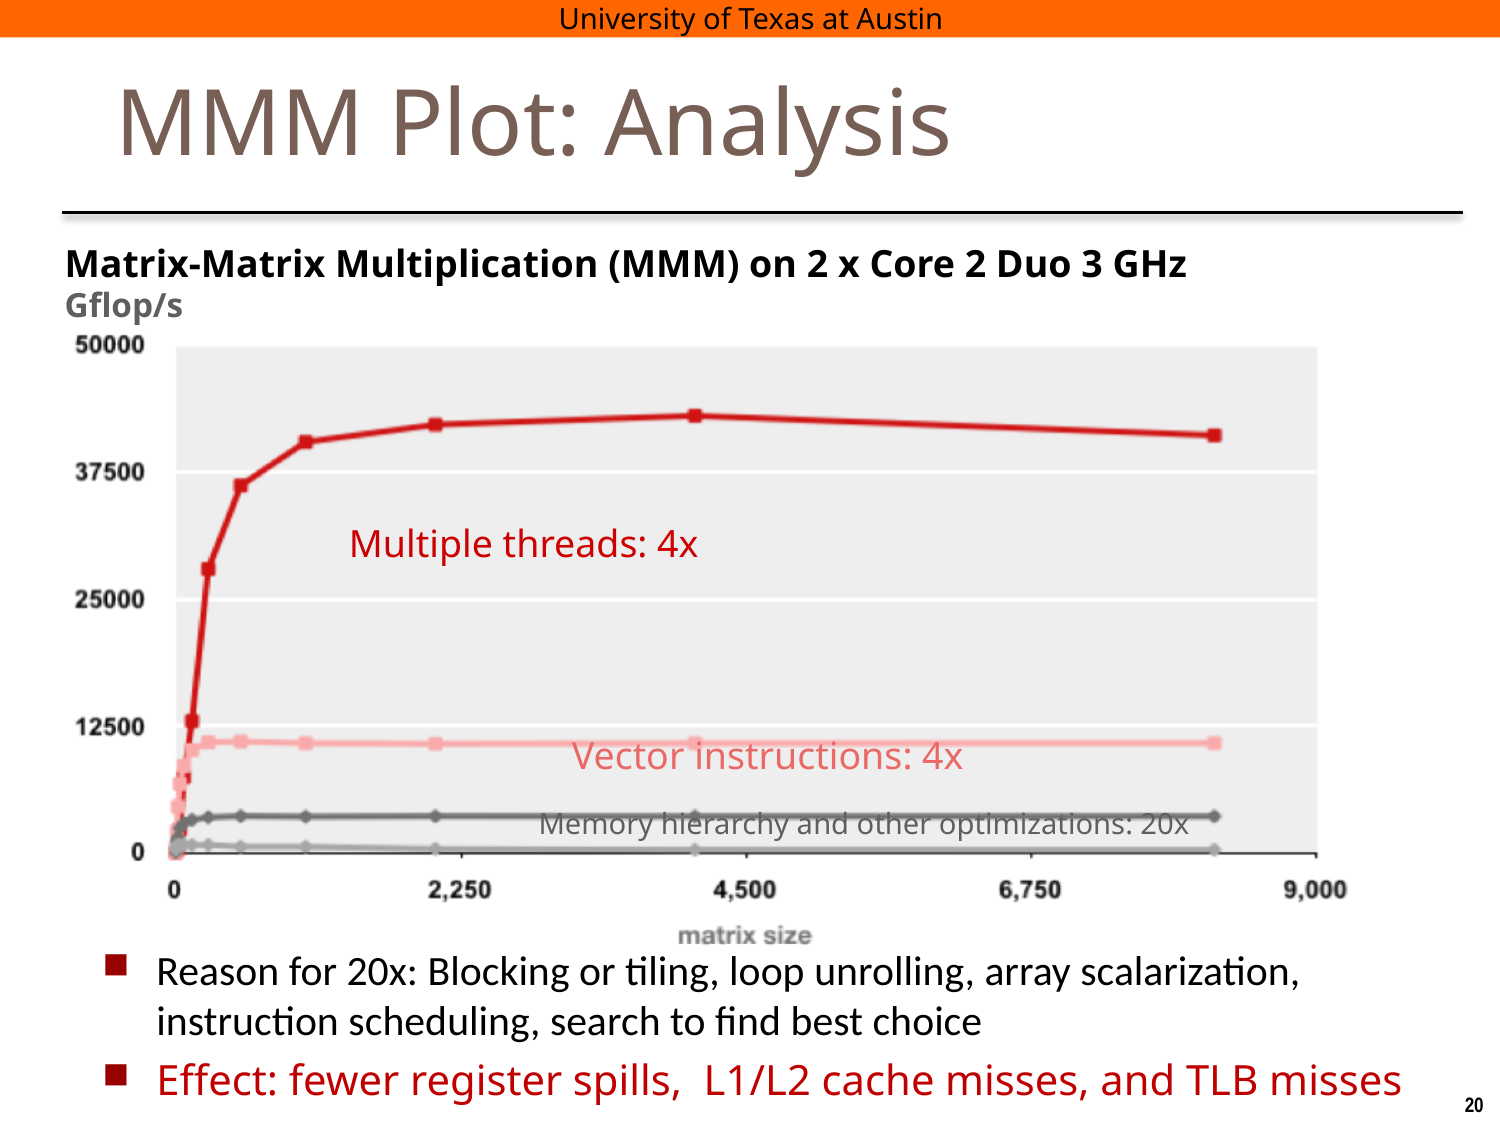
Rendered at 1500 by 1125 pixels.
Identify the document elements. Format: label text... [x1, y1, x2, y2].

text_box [62, 237, 1388, 453]
text_box Reason for 20x: Blocking or tiling, loop unrolling, array scalarization, instruction scheduling, search to find best choice Effect: fewer register spills, L1/L2 cache misses, and TLB misses [100, 937, 1453, 1111]
title MMM Plot: Analysis [100, 37, 1438, 200]
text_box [37, 262, 1388, 951]
